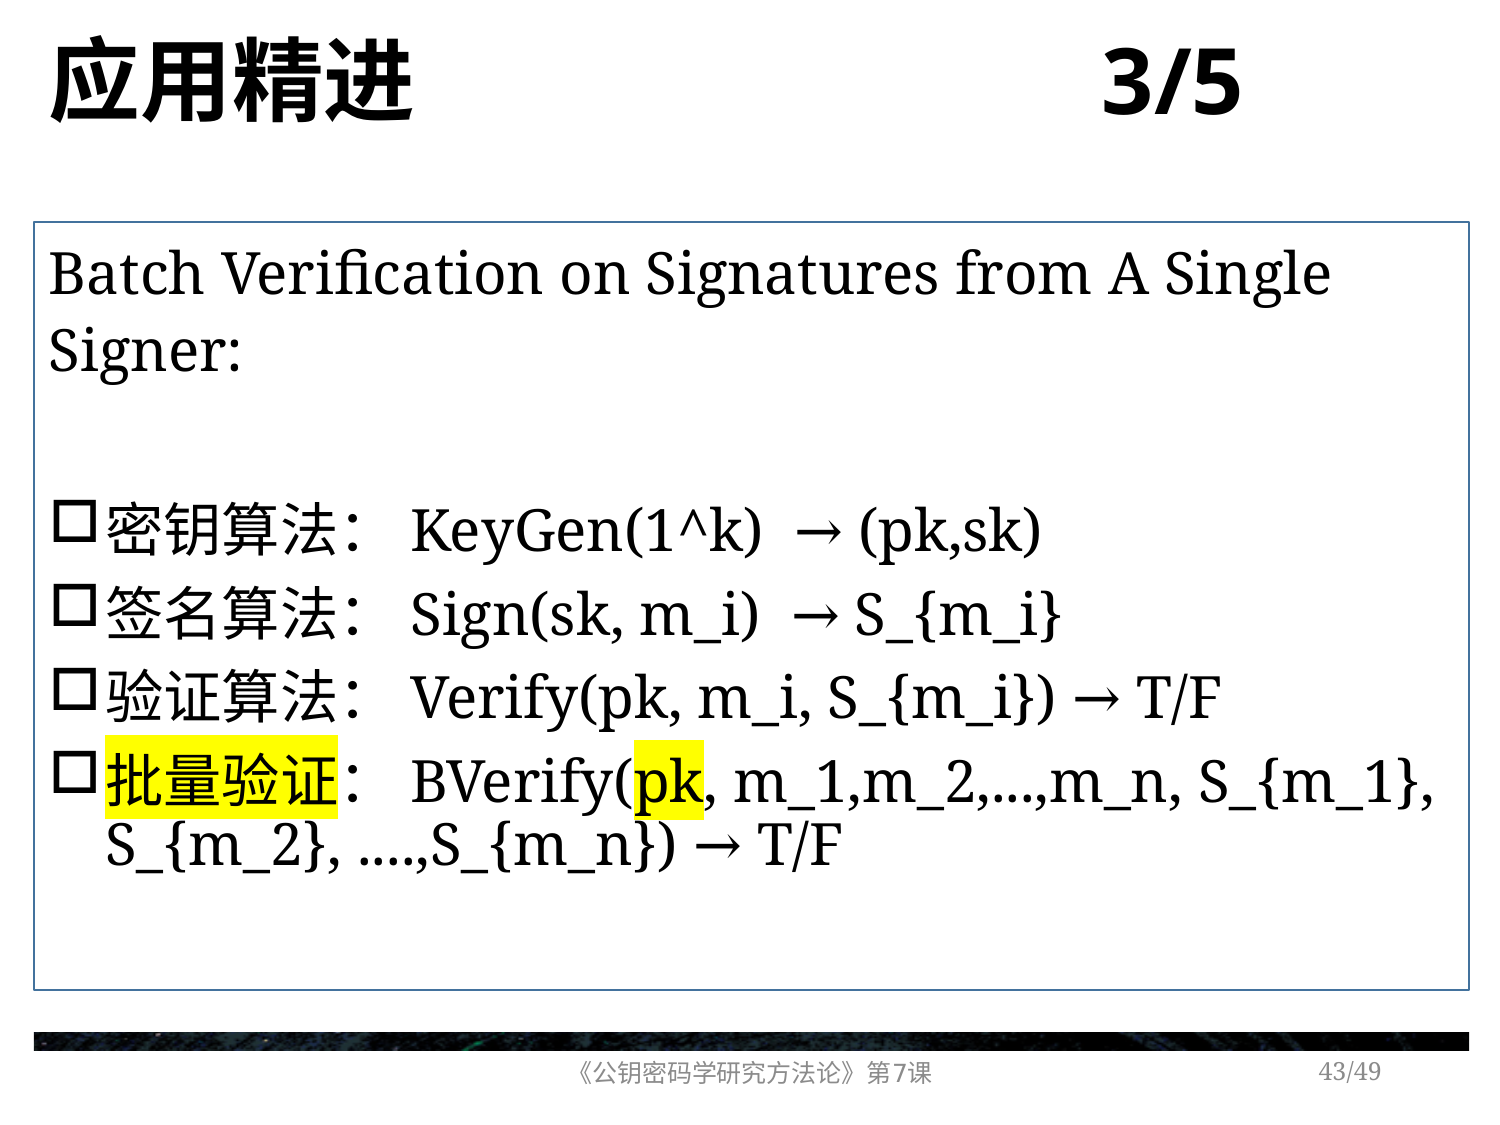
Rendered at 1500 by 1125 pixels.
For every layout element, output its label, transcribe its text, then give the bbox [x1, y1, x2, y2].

footer 《公钥密码学研究方法论》第7课 [496, 1042, 1004, 1103]
slide_number /49 [1059, 1042, 1397, 1103]
title 应用精进 3/5 [33, 27, 1470, 166]
list Batch Verification on Signatures from A Single Signer: 密钥算法：KeyGen(1^k) → (pk,sk) 签名算法：Sign(sk, m_i) → S_{m_i} 验证算法：Verify(pk, m_i, S_{m_i}) → T/F 批量验证：BVerify(pk, m_1,m_2,...,m_n, S_{m_1}, S_{m_2}, ....,S_{m_n}) → T/F [33, 221, 1470, 990]
picture [33, 1032, 1470, 1051]
